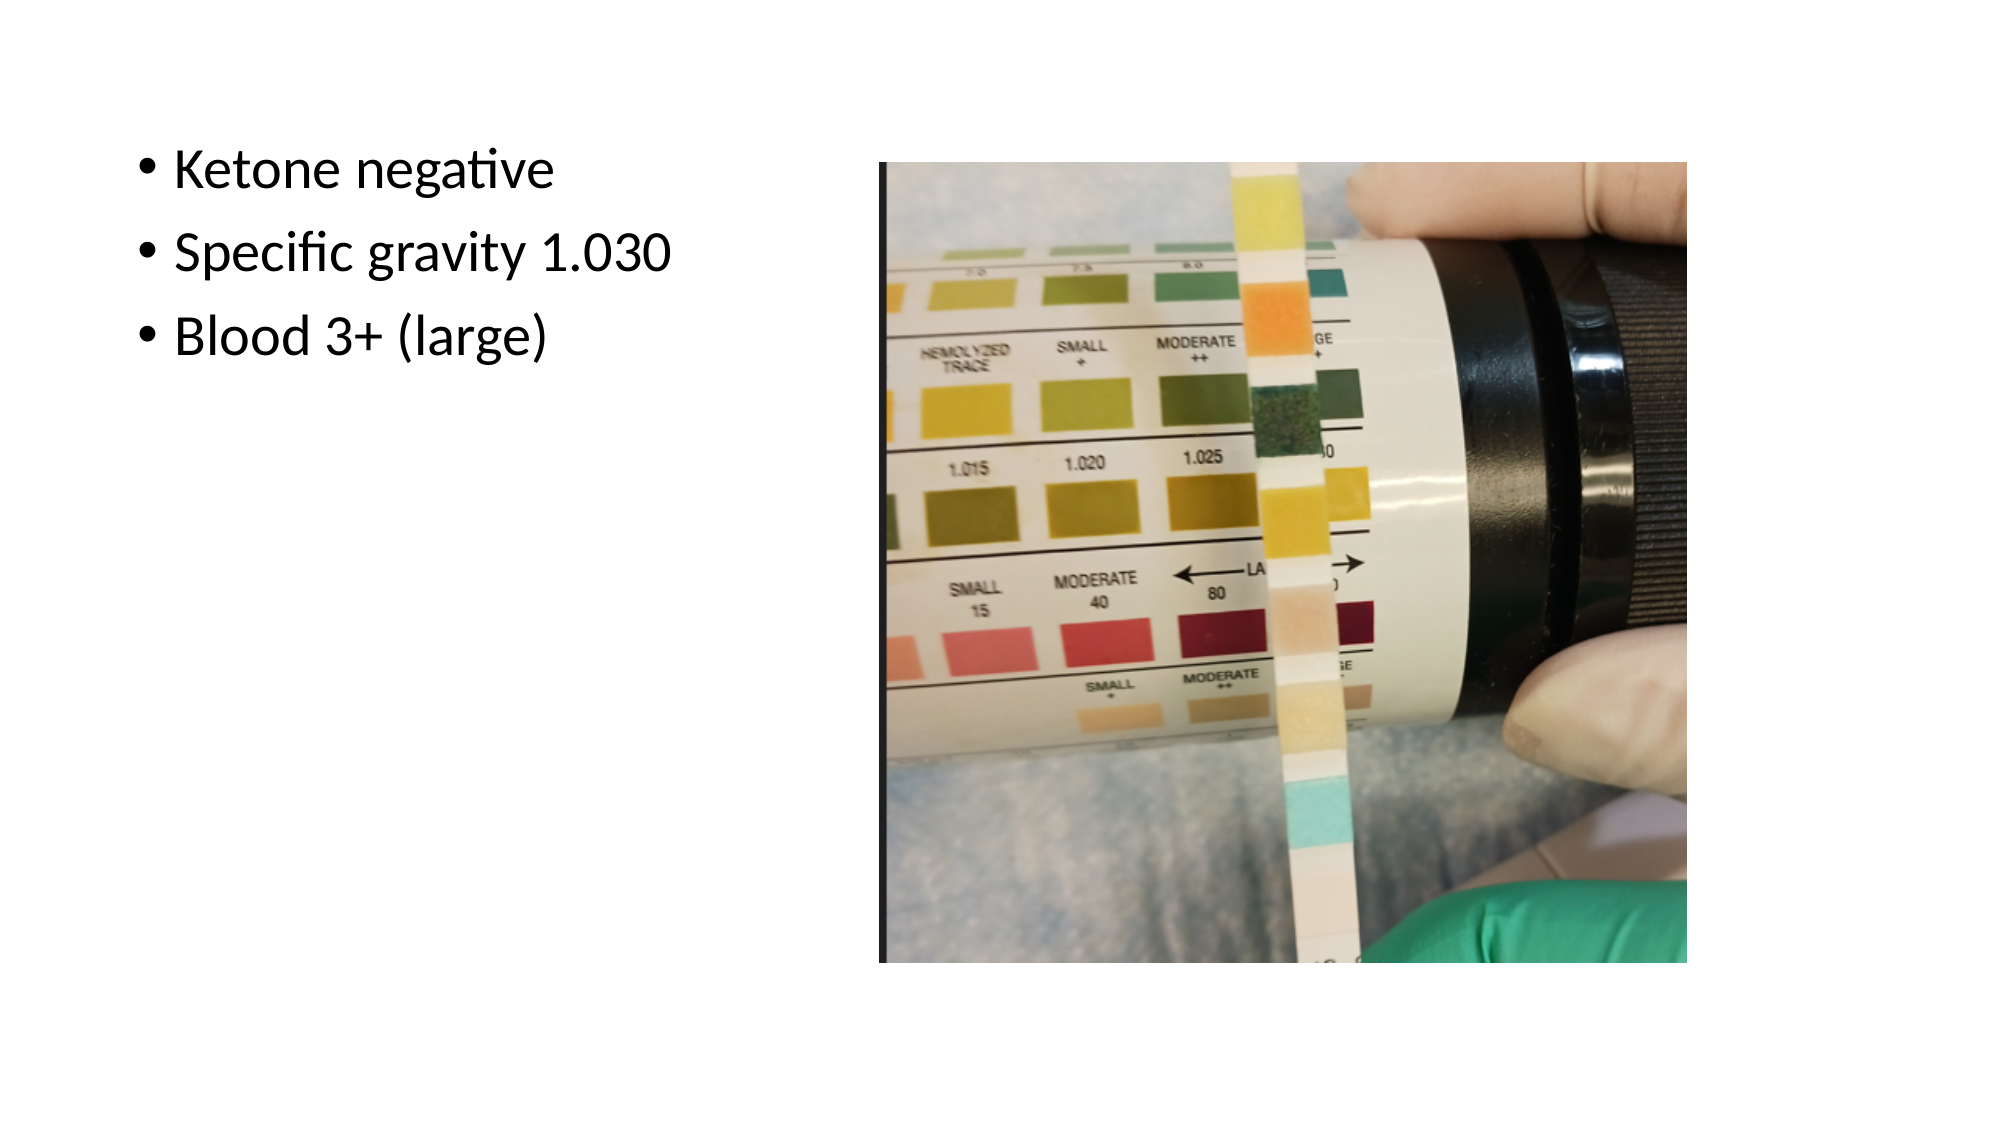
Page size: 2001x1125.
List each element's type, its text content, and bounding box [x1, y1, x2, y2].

list Ketone negative Specific gravity 1.030 Blood 3+ (large) [122, 130, 1848, 1037]
picture [879, 162, 1687, 963]
